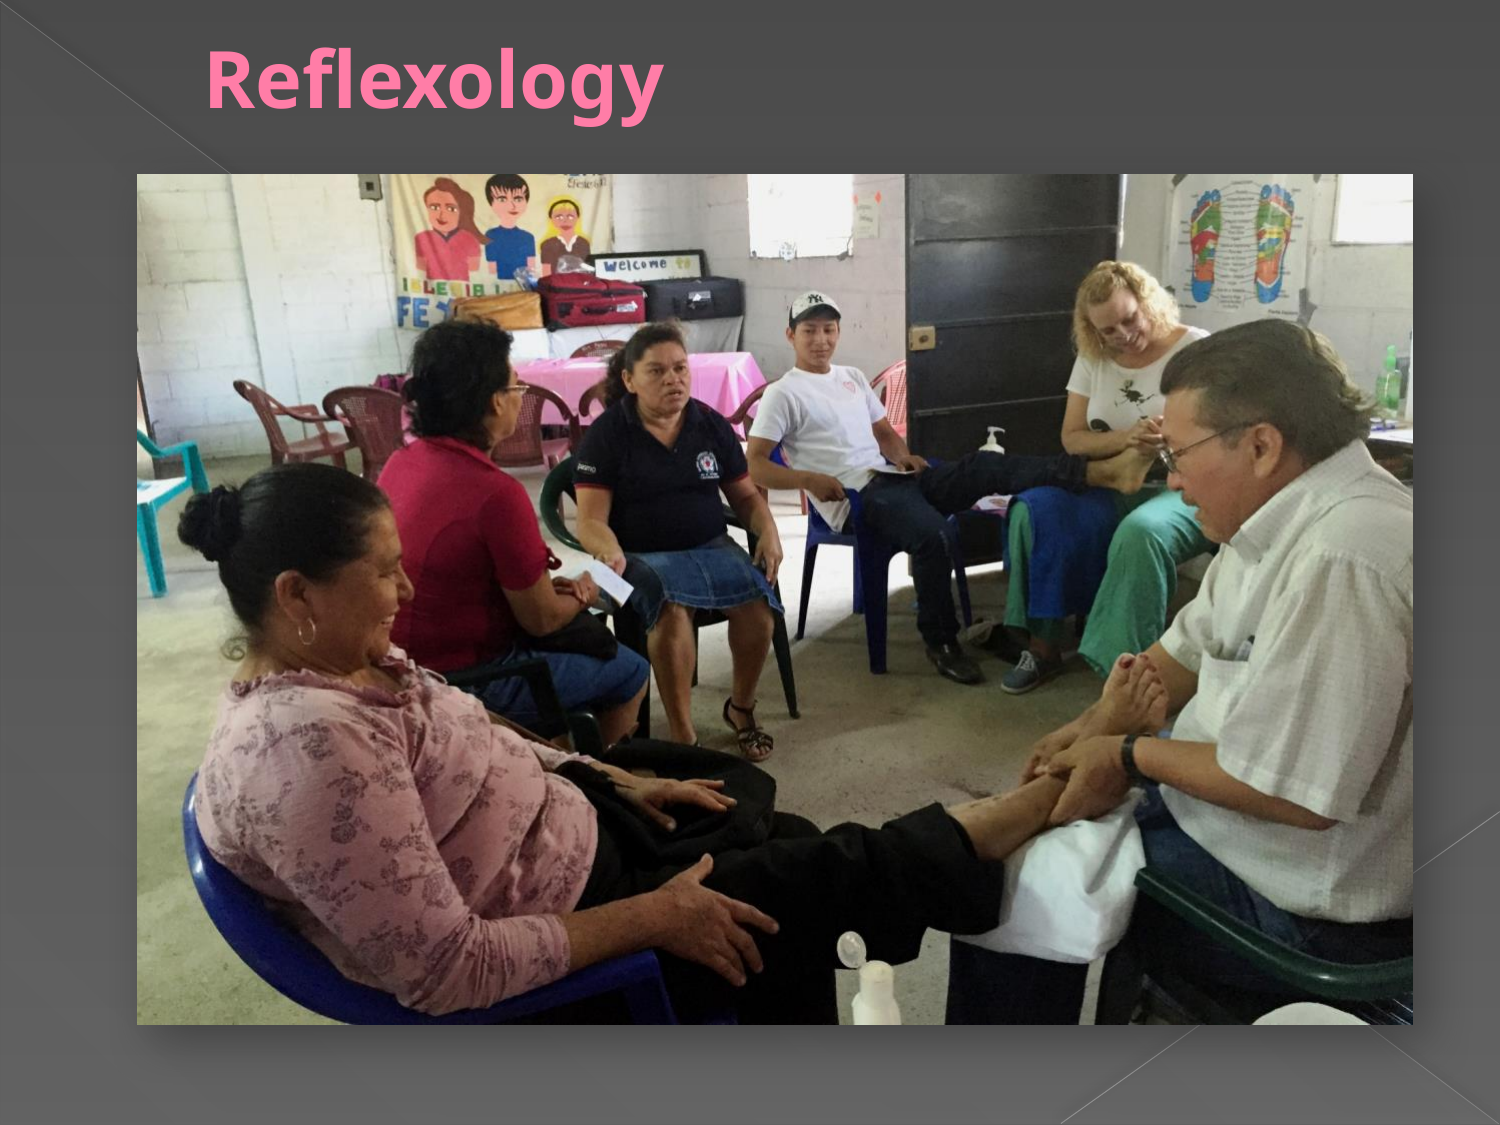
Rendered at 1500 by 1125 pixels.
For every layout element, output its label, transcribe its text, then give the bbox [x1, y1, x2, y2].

picture [137, 174, 1413, 1025]
title Reflexology [109, 0, 711, 179]
